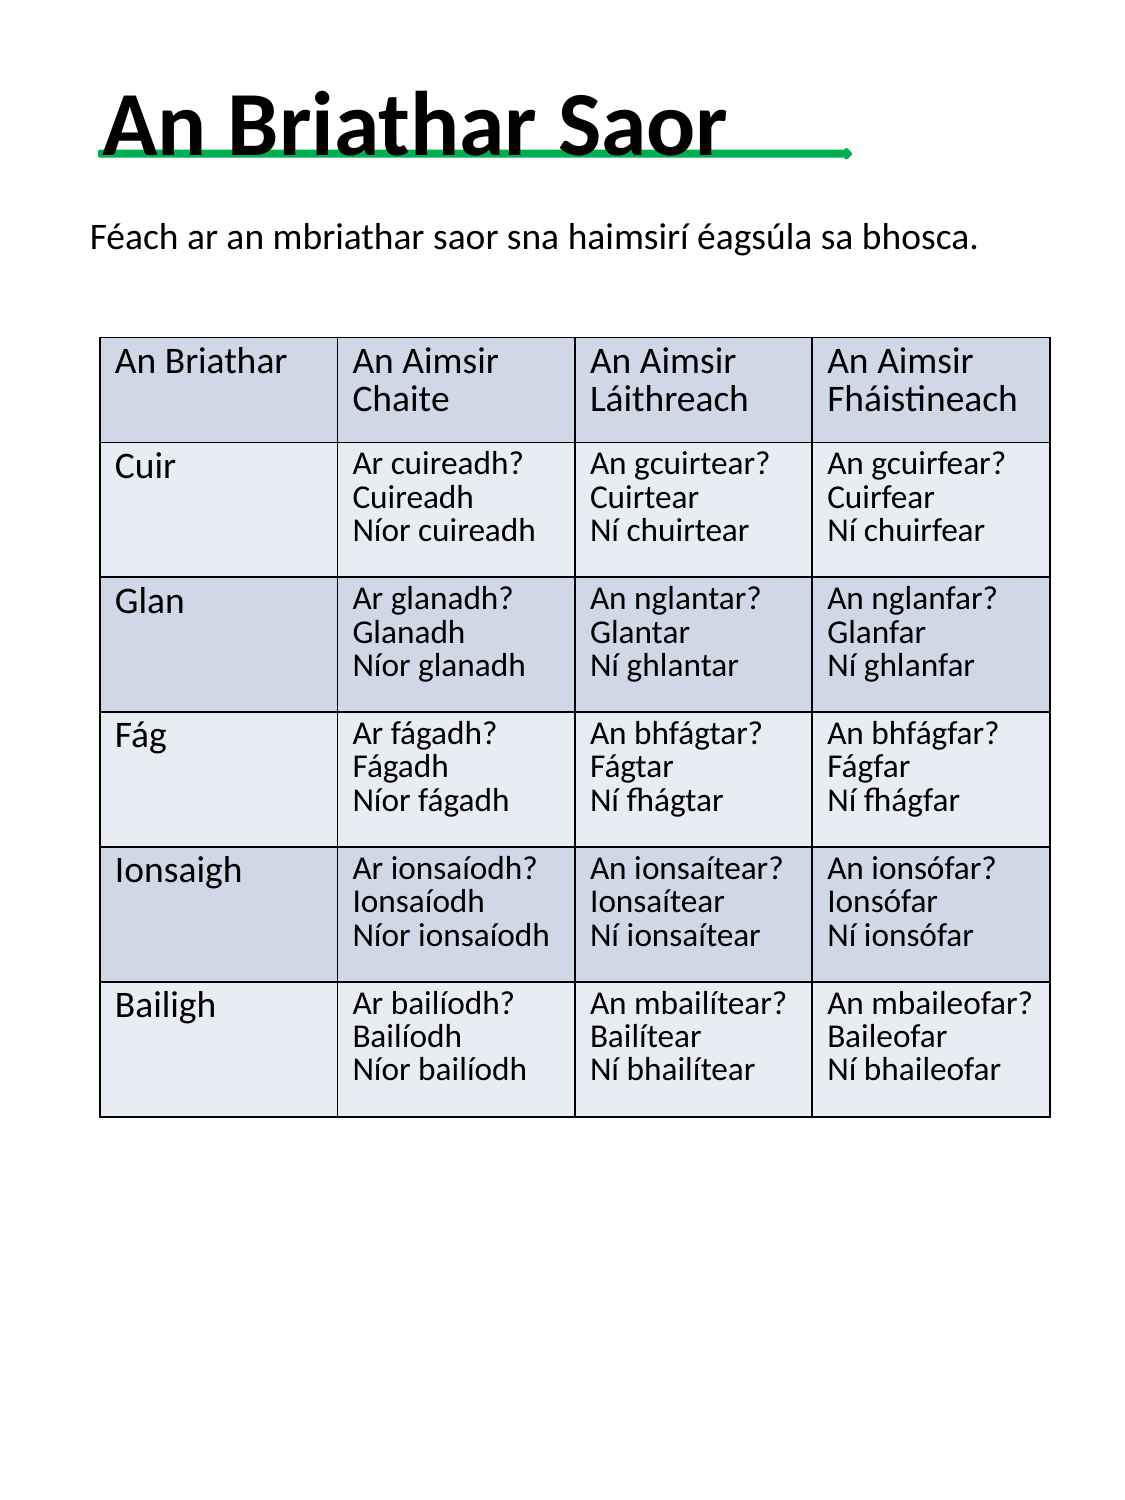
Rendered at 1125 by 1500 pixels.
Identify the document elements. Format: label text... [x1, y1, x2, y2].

table_cell An nglantar? Glantar Ní ghlantar [576, 578, 811, 711]
table_cell An bhfágtar? Fágtar Ní fhágtar [576, 713, 811, 846]
table_cell Bailigh [101, 983, 337, 1116]
table_cell An mbaileofar? Baileofar Ní bhaileofar [813, 983, 1049, 1116]
table_cell An nglanfar? Glanfar Ní ghlanfar [813, 578, 1049, 711]
table_cell An ionsófar? Ionsófar Ní ionsófar [813, 848, 1049, 981]
table_cell Ar cuireadh? Cuireadh Níor cuireadh [338, 443, 574, 576]
table_cell An ionsaítear? Ionsaítear Ní ionsaítear [576, 848, 811, 981]
table_cell Ionsaigh [101, 848, 337, 981]
table_cell Glan [101, 578, 337, 711]
table_header An Aimsir Fháistineach [813, 338, 1049, 442]
table_cell An mbailítear? Bailítear Ní bhailítear [576, 983, 811, 1116]
table_header An Aimsir Chaite [338, 338, 574, 442]
table_cell Fág [101, 713, 337, 846]
table_cell Ar ionsaíodh? Ionsaíodh Níor ionsaíodh [338, 848, 574, 981]
table_cell Ar glanadh? Glanadh Níor glanadh [338, 578, 574, 711]
table_header An Briathar [101, 338, 337, 442]
table_header An Aimsir Láithreach [576, 338, 811, 442]
table_cell Ar fágadh? Fágadh Níor fágadh [338, 713, 574, 846]
table_cell Cuir [101, 443, 337, 576]
table_cell An gcuirfear? Cuirfear Ní chuirfear [813, 443, 1049, 576]
table_cell An gcuirtear? Cuirtear Ní chuirtear [576, 443, 811, 576]
table_cell An bhfágfar? Fágfar Ní fhágfar [813, 713, 1049, 846]
table_cell Ar bailíodh? Bailíodh Níor bailíodh [338, 983, 574, 1116]
text_box Féach ar an mbriathar saor sna haimsirí éagsúla sa bhosca. [75, 205, 1013, 265]
text_box An Briathar Saor [87, 49, 1088, 188]
